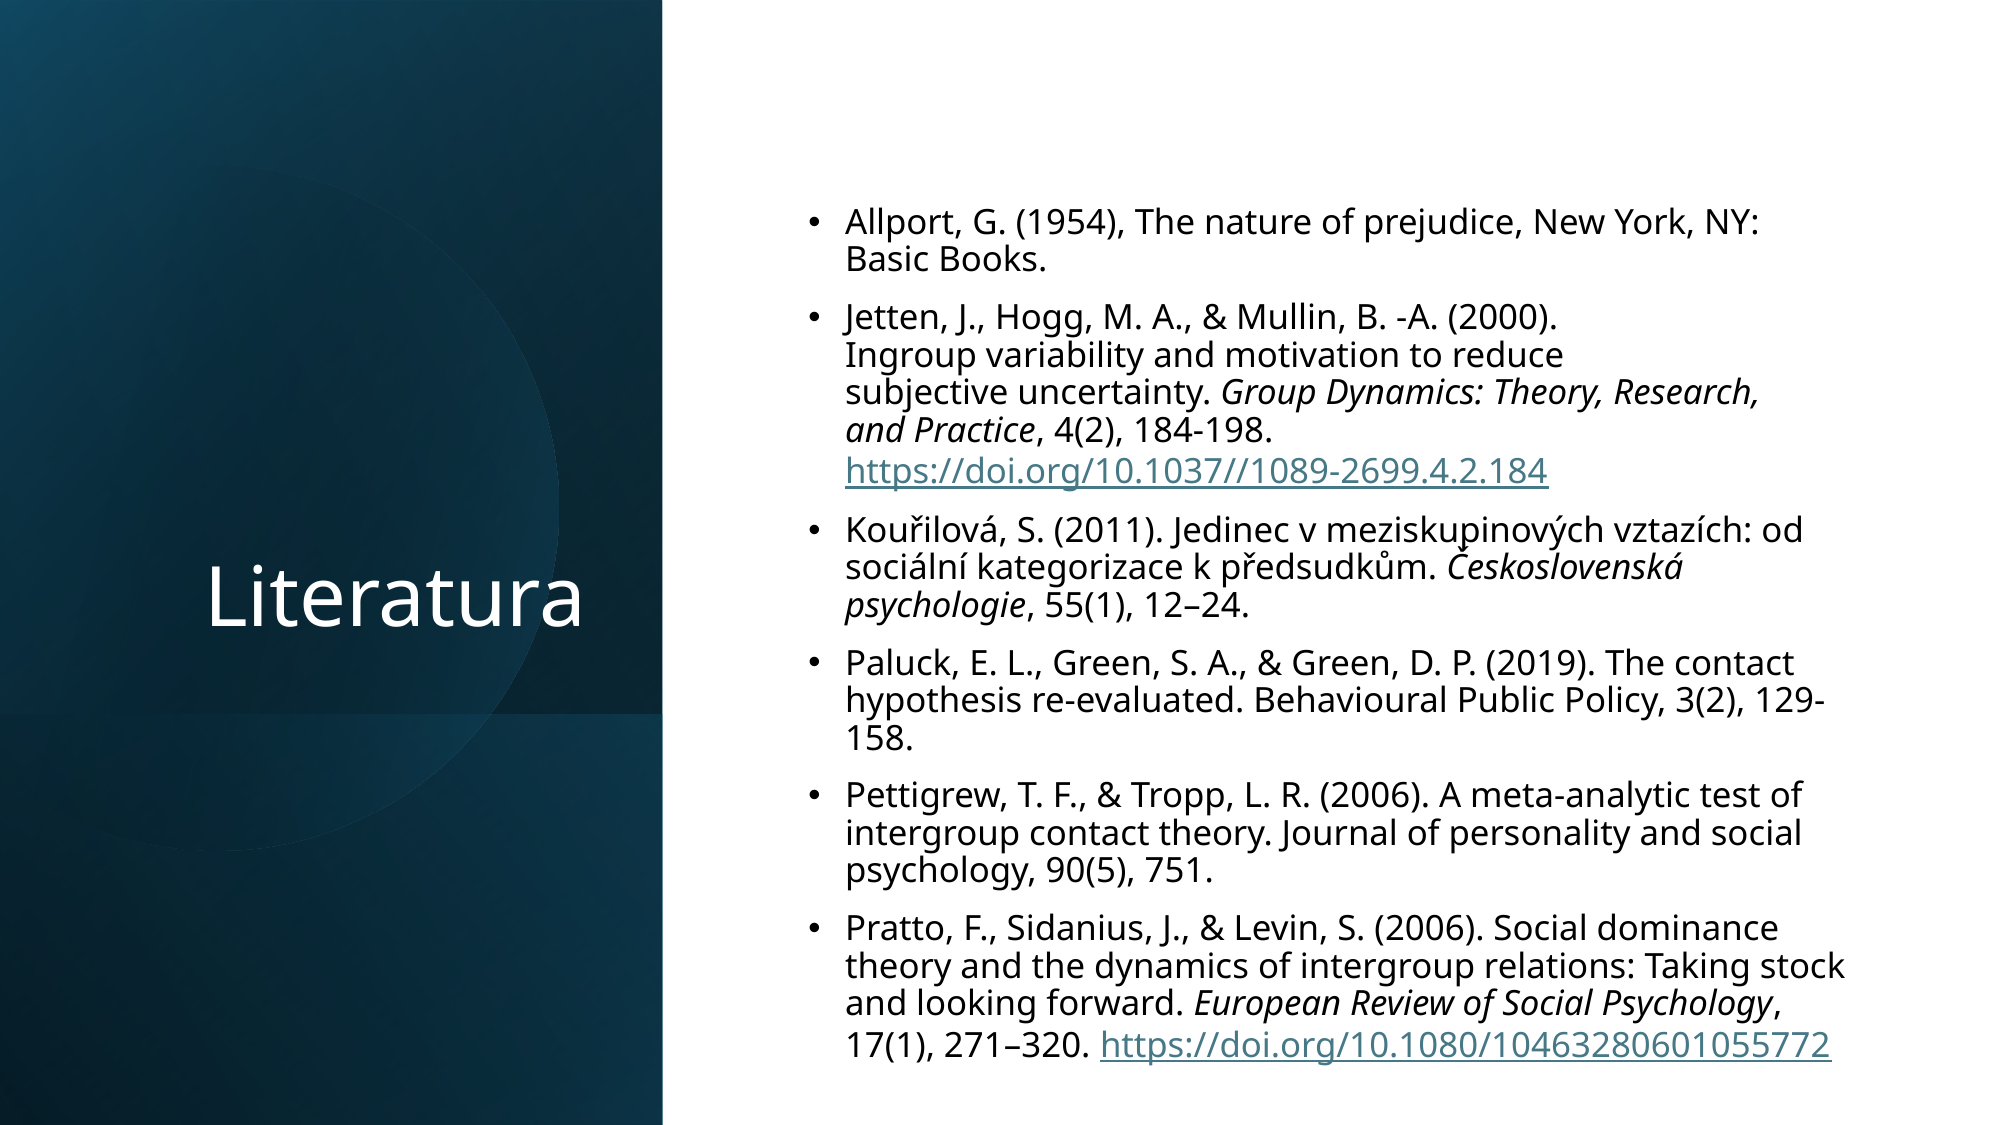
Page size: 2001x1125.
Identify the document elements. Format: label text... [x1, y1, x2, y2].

text_box [664, 0, 2000, 1125]
list Allport, G. (1954), The nature of prejudice, New York, NY: Basic Books. Jetten, J., Hogg, M. A., & Mullin, B. -A. (2000). Ingroup variability and motivation to reduce subjective uncertainty. Group Dynamics: Theory, Research, and Practice, 4(2), 184-198. https://doi.org/10.1037//1089-2699.4.2.184 Kouřilová, S. (2011). Jedinec v meziskupinových vztazích: od sociální kategorizace k předsudkům. Československá psychologie, 55(1), 12–24. Paluck, E. L., Green, S. A., & Green, D. P. (2019). The contact hypothesis re-evaluated. Behavioural Public Policy, 3(2), 129-158. Pettigrew, T. F., & Tropp, L. R. (2006). A meta-analytic test of intergroup contact theory. Journal of personality and social psychology, 90(5), 751. Pratto, F., Sidanius, J., & Levin, S. (2006). Social dominance theory and the dynamics of intergroup relations: Taking stock and looking forward. European Review of Social Psychology, 17(1), 271–320. https://doi.org/10.1080/10463280601055772 [793, 197, 1869, 1107]
title Literatura [76, 96, 602, 652]
text_box [0, 0, 664, 1125]
